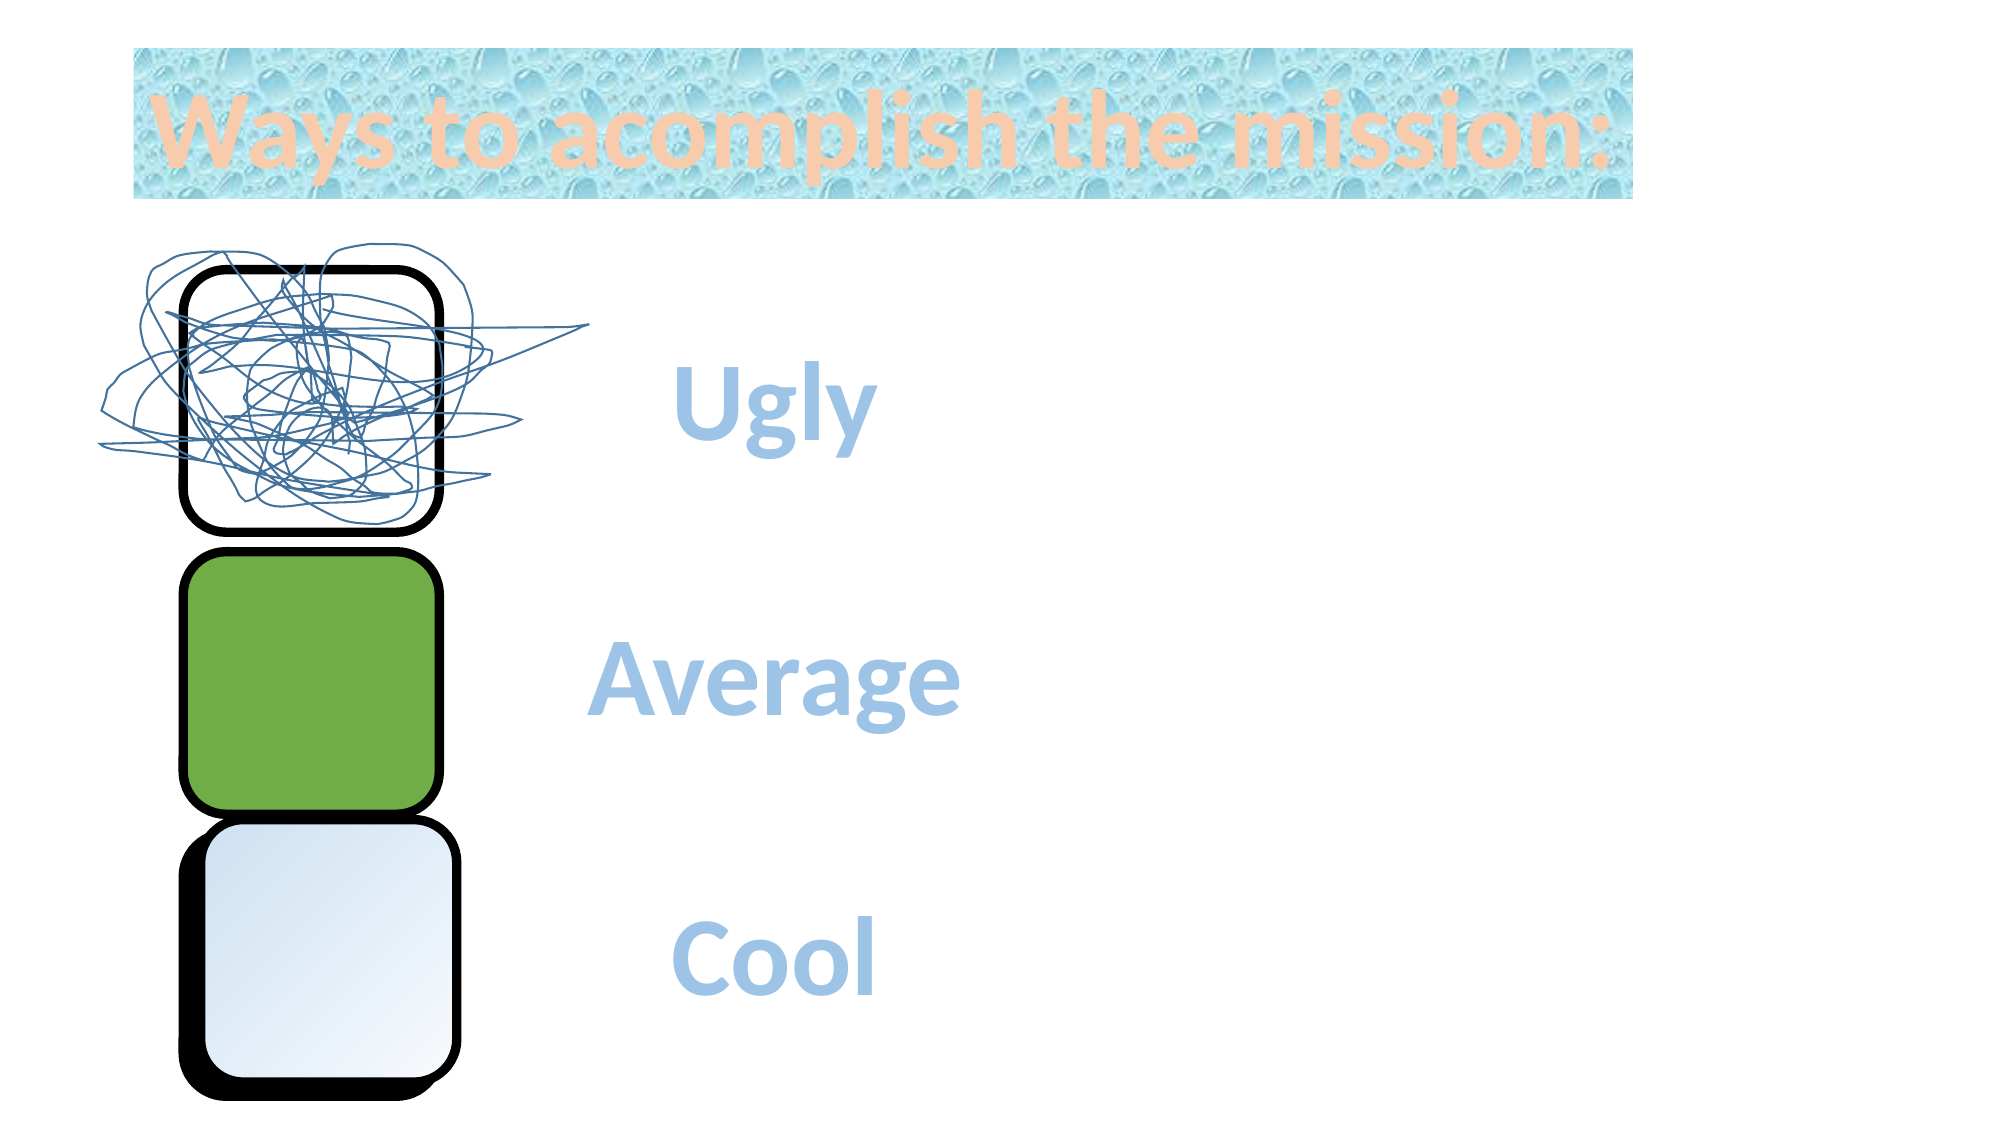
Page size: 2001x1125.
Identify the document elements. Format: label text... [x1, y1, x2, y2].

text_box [99, 243, 590, 533]
text_box Ways to acomplish the mission: [133, 48, 1633, 199]
text_box Cool [462, 875, 1222, 1026]
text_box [183, 819, 457, 1097]
text_box [182, 550, 441, 816]
text_box Average [441, 595, 1222, 746]
text_box Ugly [590, 320, 1222, 470]
